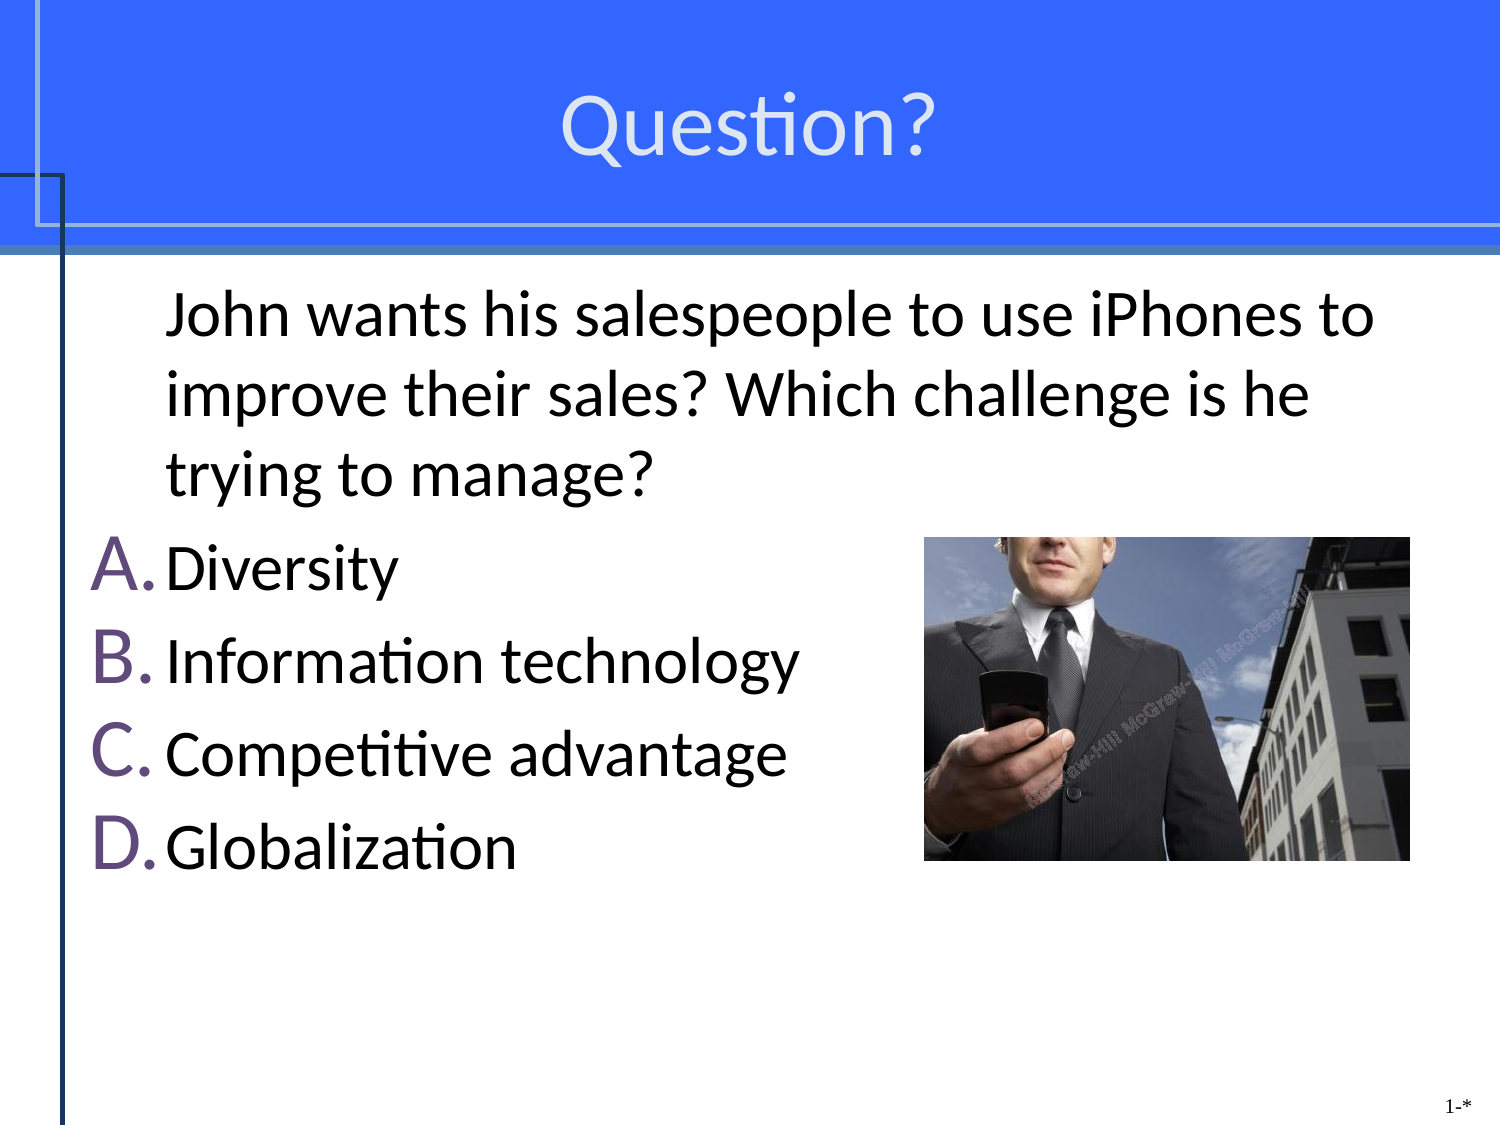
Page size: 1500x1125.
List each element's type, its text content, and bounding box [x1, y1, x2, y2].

picture [924, 537, 1410, 861]
title Question? [75, 24, 1425, 213]
list John wants his salespeople to use iPhones to improve their sales? Which challenge is he trying to manage? Diversity Information technology Competitive advantage Globalization [75, 262, 1425, 1005]
